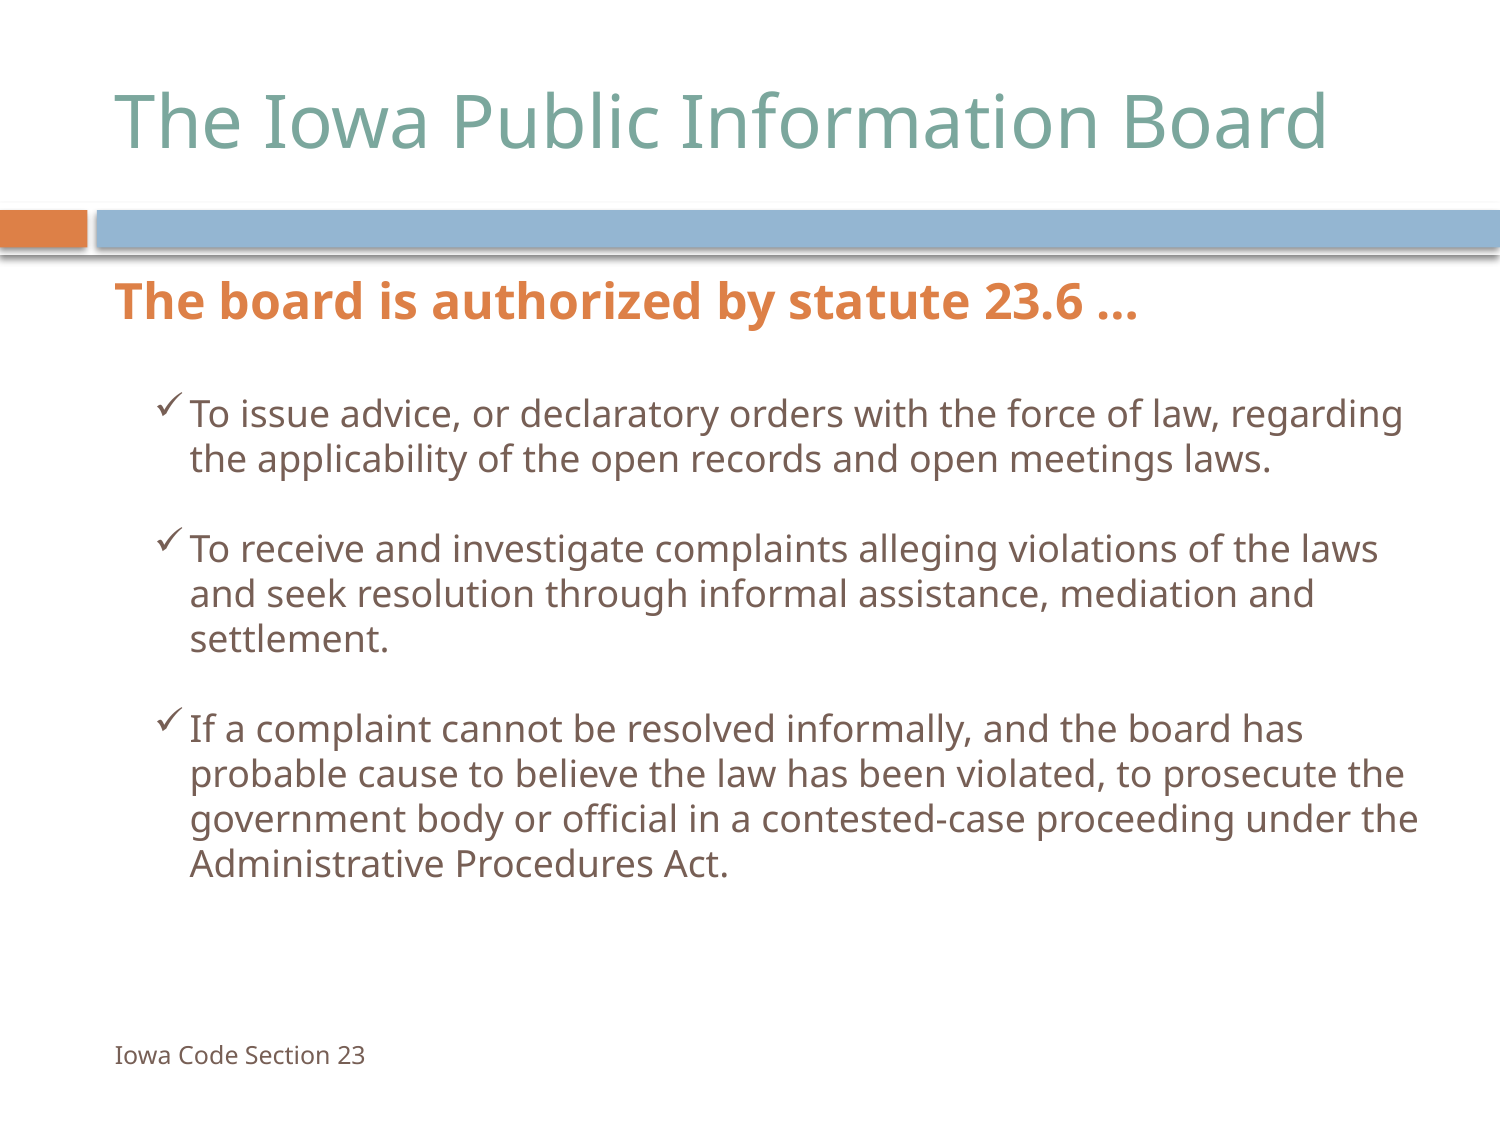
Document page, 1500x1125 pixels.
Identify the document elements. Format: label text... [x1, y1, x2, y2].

text_box The board is authorized by statute 23.6 … To issue advice, or declaratory orders with the force of law, regarding the applicability of the open records and open meetings laws. To receive and investigate complaints alleging violations of the laws and seek resolution through informal assistance, mediation and settlement. If a complaint cannot be resolved informally, and the board has probable cause to believe the law has been violated, to prosecute the government body or official in a contested-case proceeding under the Administrative Procedures Act. [99, 262, 1450, 893]
footer Iowa Code Section 23 [99, 1024, 990, 1085]
title The Iowa Public Information Board [99, 37, 1438, 200]
